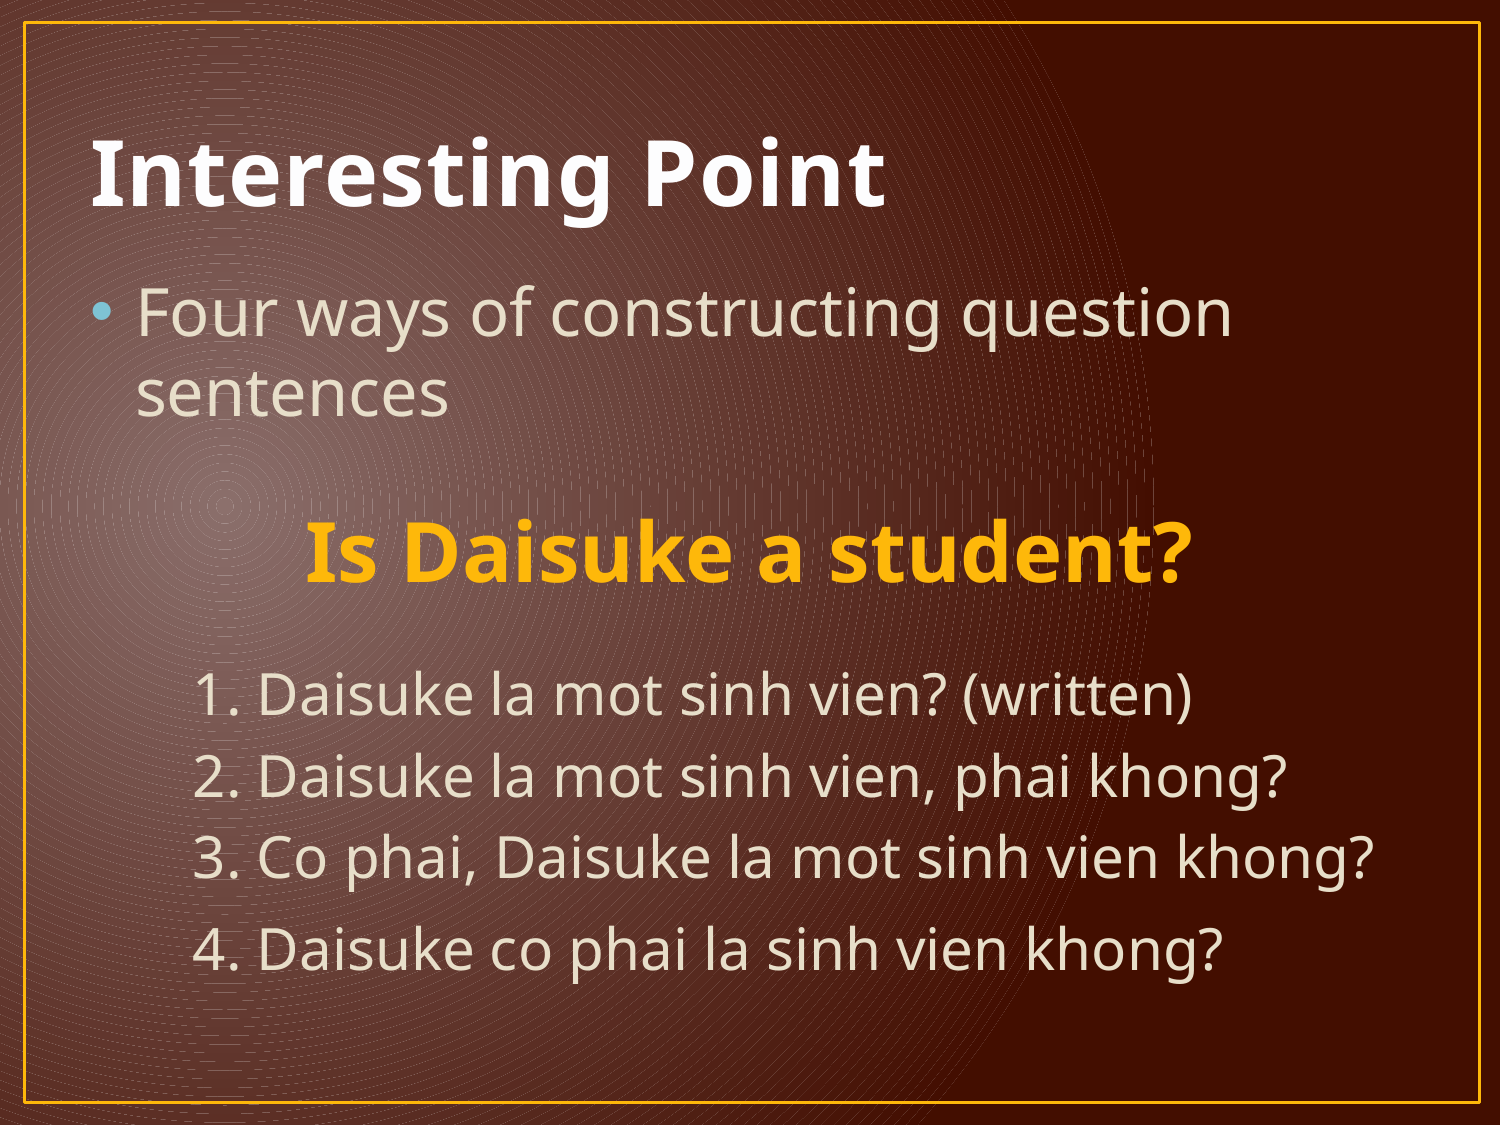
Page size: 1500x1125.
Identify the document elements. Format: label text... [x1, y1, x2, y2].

title Interesting Point [75, 45, 1425, 233]
list Four ways of constructing question sentences Is Daisuke a student? 1. Daisuke la mot sinh vien? (written) 2. Daisuke la mot sinh vien, phai khong? 3. Co phai, Daisuke la mot sinh vien khong? 4. Daisuke co phai la sinh vien khong? [75, 262, 1425, 1005]
